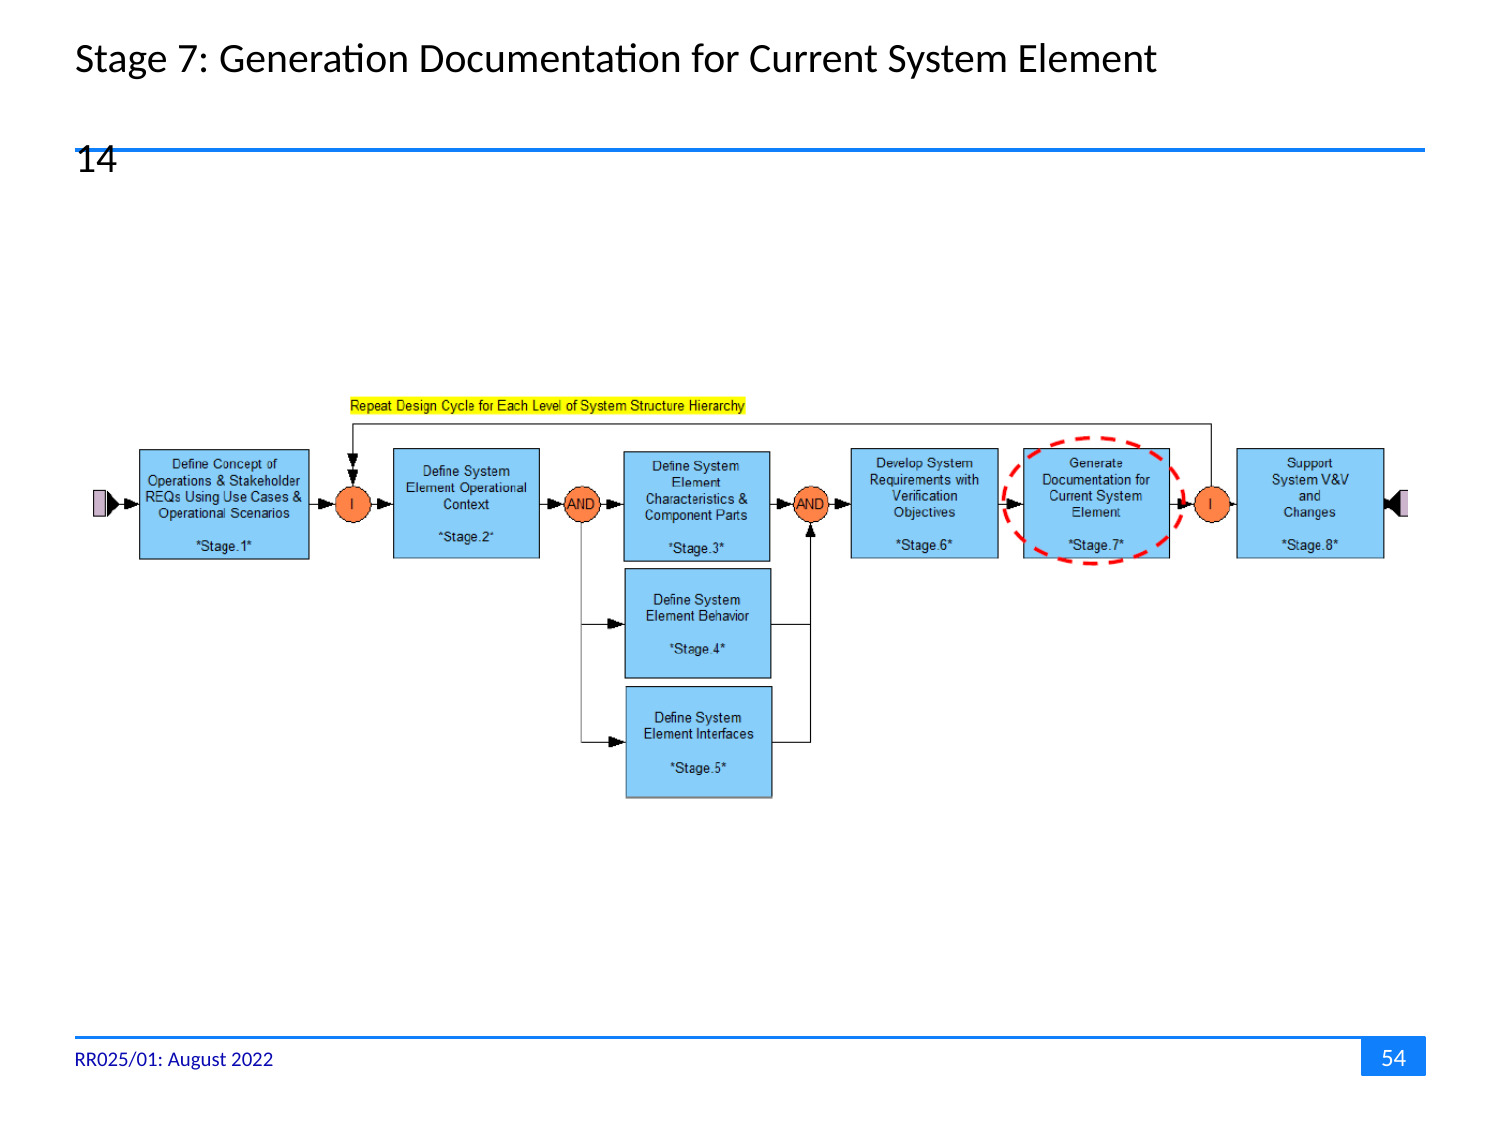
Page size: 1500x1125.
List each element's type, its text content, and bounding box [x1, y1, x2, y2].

title Stage 7: Generation Documentation for Current System Element 14 [75, 62, 1425, 150]
picture [92, 387, 1408, 805]
